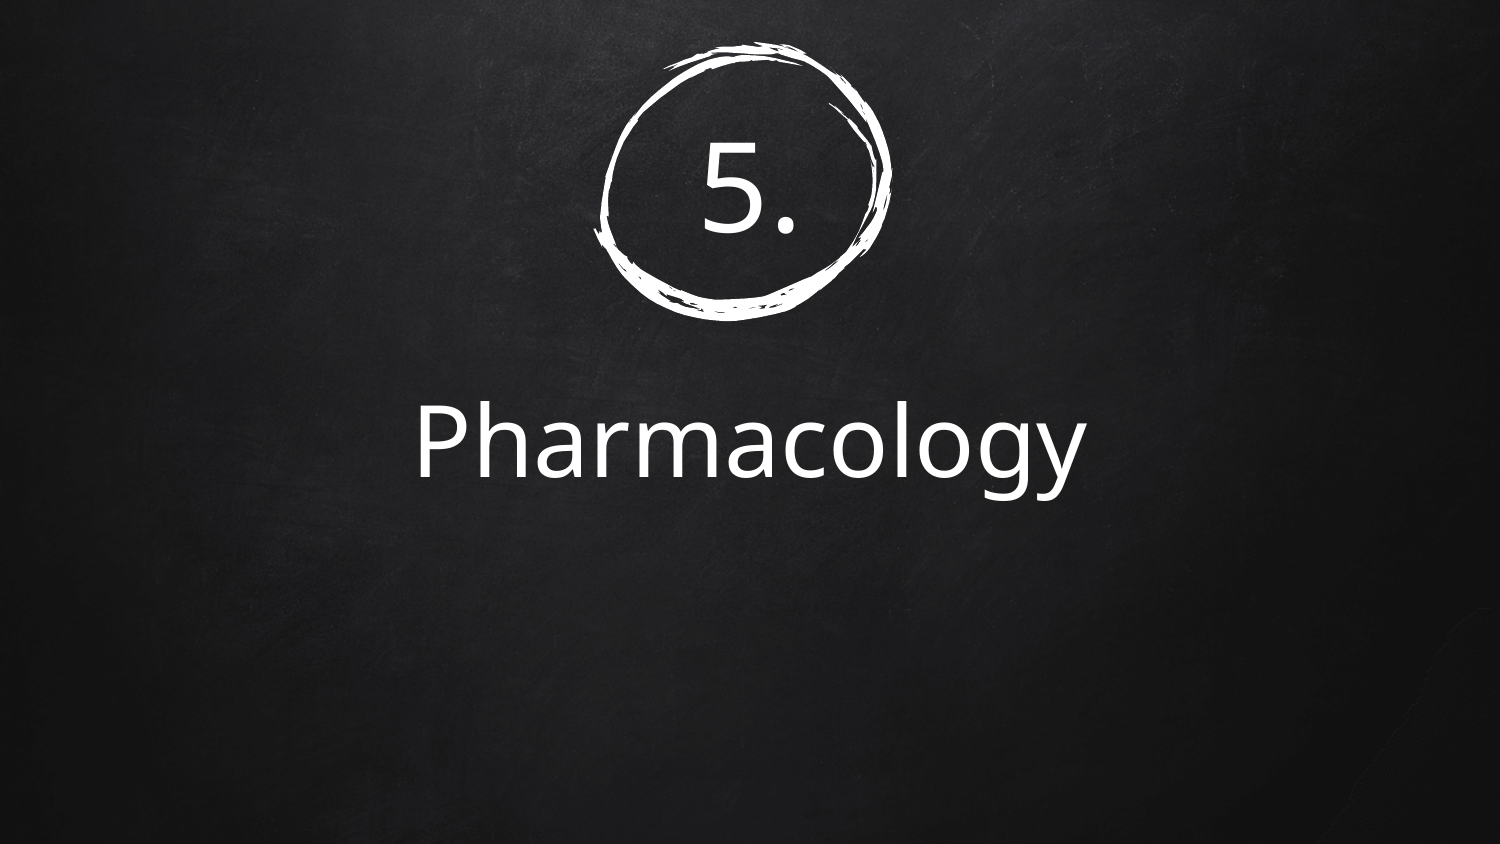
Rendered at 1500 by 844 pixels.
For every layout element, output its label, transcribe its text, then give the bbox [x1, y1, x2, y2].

title 5. Pharmacology [112, 322, 1388, 513]
text_box [593, 41, 893, 322]
picture [0, 0, 1500, 844]
